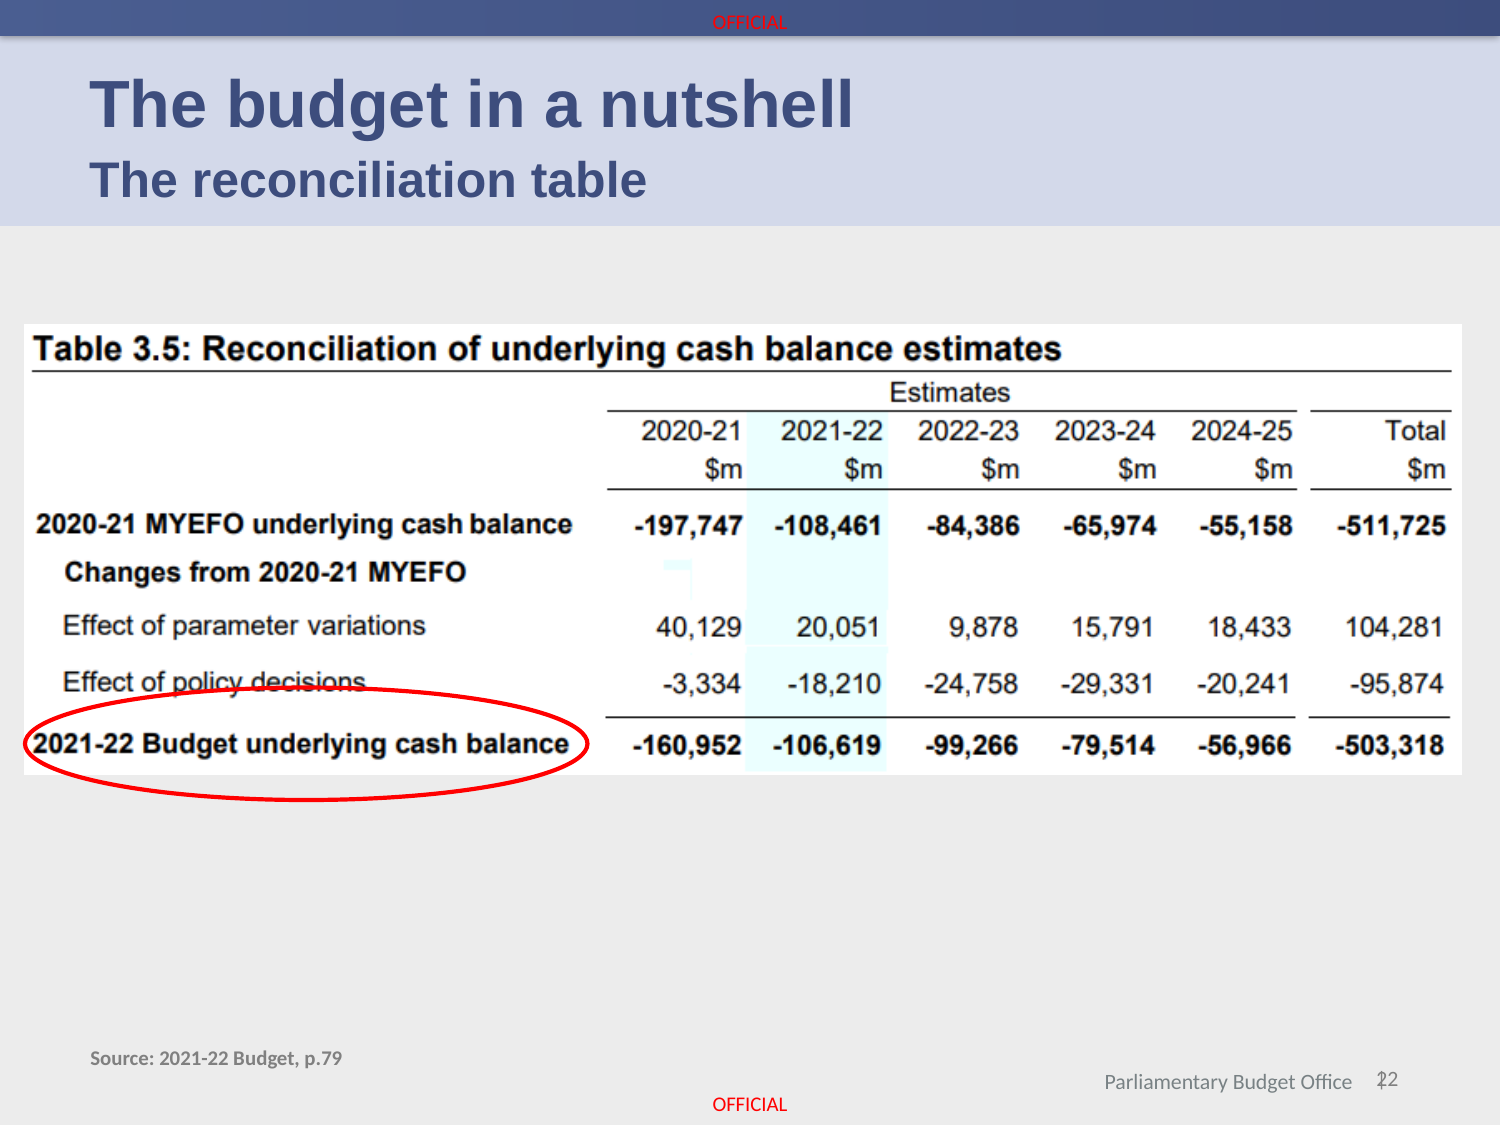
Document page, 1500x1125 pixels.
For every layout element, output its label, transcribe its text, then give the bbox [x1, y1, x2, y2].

picture [24, 324, 1462, 776]
text_box [99, 784, 514, 803]
title The budget in a nutshell The reconciliation table [74, 33, 1425, 227]
text_box Source: 2021-22 Budget, p.79 [75, 1037, 1093, 1077]
